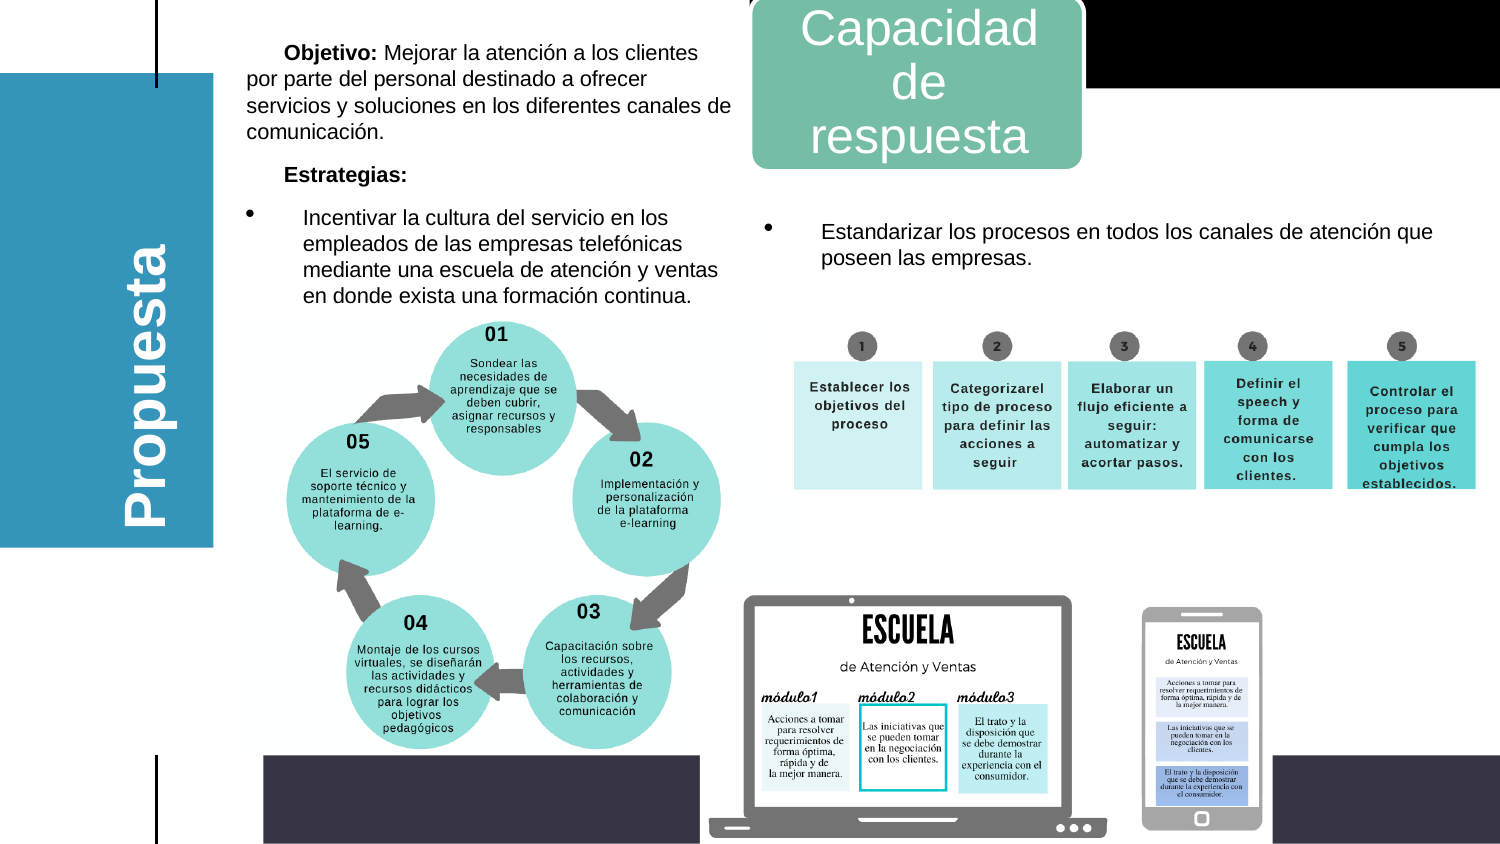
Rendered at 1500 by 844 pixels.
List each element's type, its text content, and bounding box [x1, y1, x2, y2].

picture [227, 318, 1500, 844]
text_box Objetivo: Mejorar la atención a los clientes por parte del personal destinado a ofrecer servicios y soluciones en los diferentes canales de comunicación. Estrategias: Incentivar la cultura del servicio en los empleados de las empresas telefónicas mediante una escuela de atención y ventas en donde exista una formación continua. [231, 31, 750, 316]
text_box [749, 0, 1085, 172]
text_box Estandarizar los procesos en todos los canales de atención que poseen las empresas. [749, 210, 1500, 278]
title Propuesta [103, 70, 182, 545]
